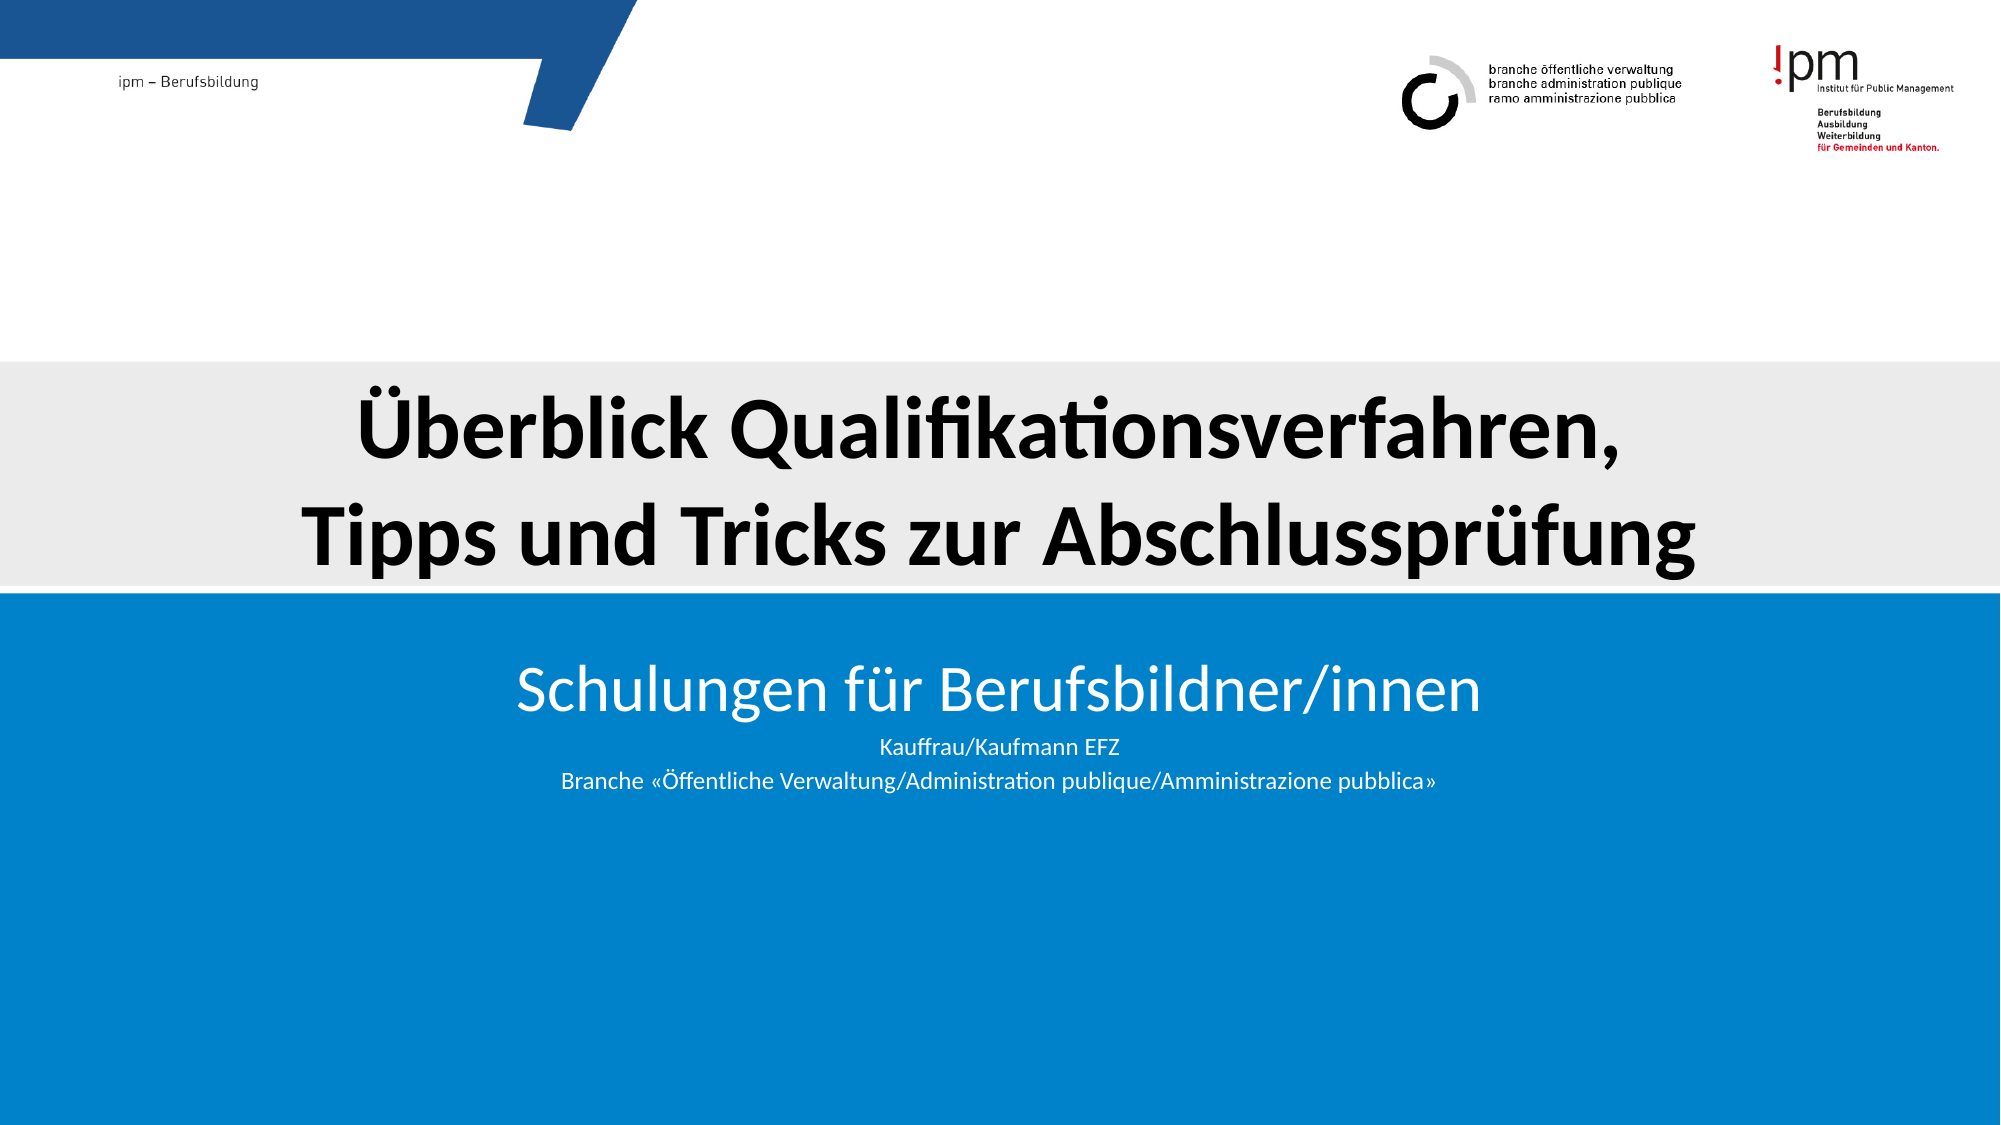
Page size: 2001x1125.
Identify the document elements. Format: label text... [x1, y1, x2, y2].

picture [1731, 31, 1969, 156]
picture [1398, 51, 1689, 135]
title Überblick Qualifikationsverfahren, Tipps und Tricks zur Abschlussprüfung [150, 361, 1850, 591]
subtitle Schulungen für Berufsbildner/innen Kauffrau/Kaufmann EFZ Branche «Öffentliche Verwaltung/Administration publique/Amministrazione pubblica» [300, 637, 1700, 925]
picture [0, 0, 682, 249]
